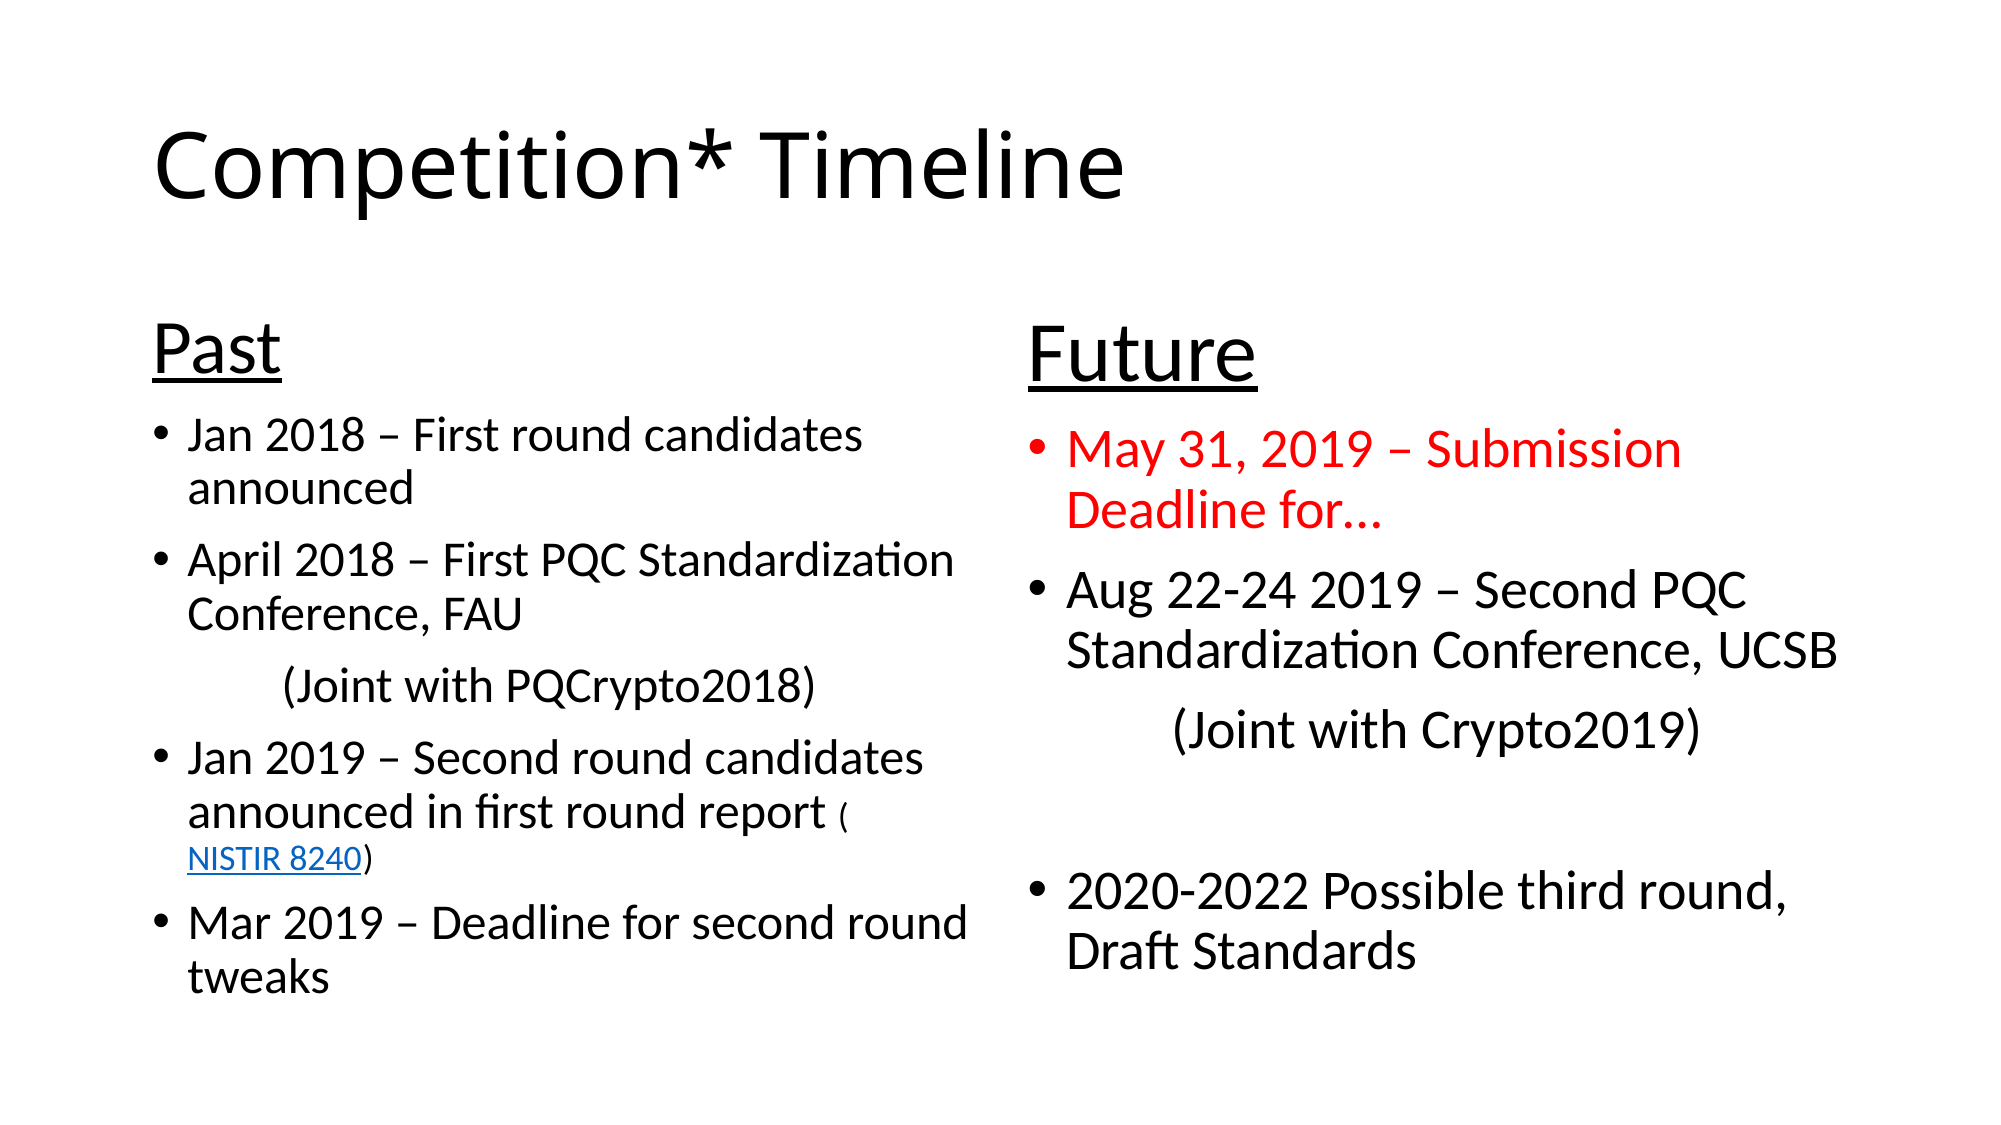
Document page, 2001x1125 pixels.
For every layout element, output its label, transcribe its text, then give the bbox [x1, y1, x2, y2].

list Future May 31, 2019 – Submission Deadline for… Aug 22-24 2019 – Second PQC Standardization Conference, UCSB (Joint with Crypto2019) 2020-2022 Possible third round, Draft Standards [1012, 299, 1863, 1014]
title Competition* Timeline [137, 59, 1863, 278]
list Past Jan 2018 – First round candidates announced April 2018 – First PQC Standardization Conference, FAU (Joint with PQCrypto2018) Jan 2019 – Second round candidates announced in first round report (NISTIR 8240) Mar 2019 – Deadline for second round tweaks [137, 299, 988, 1014]
